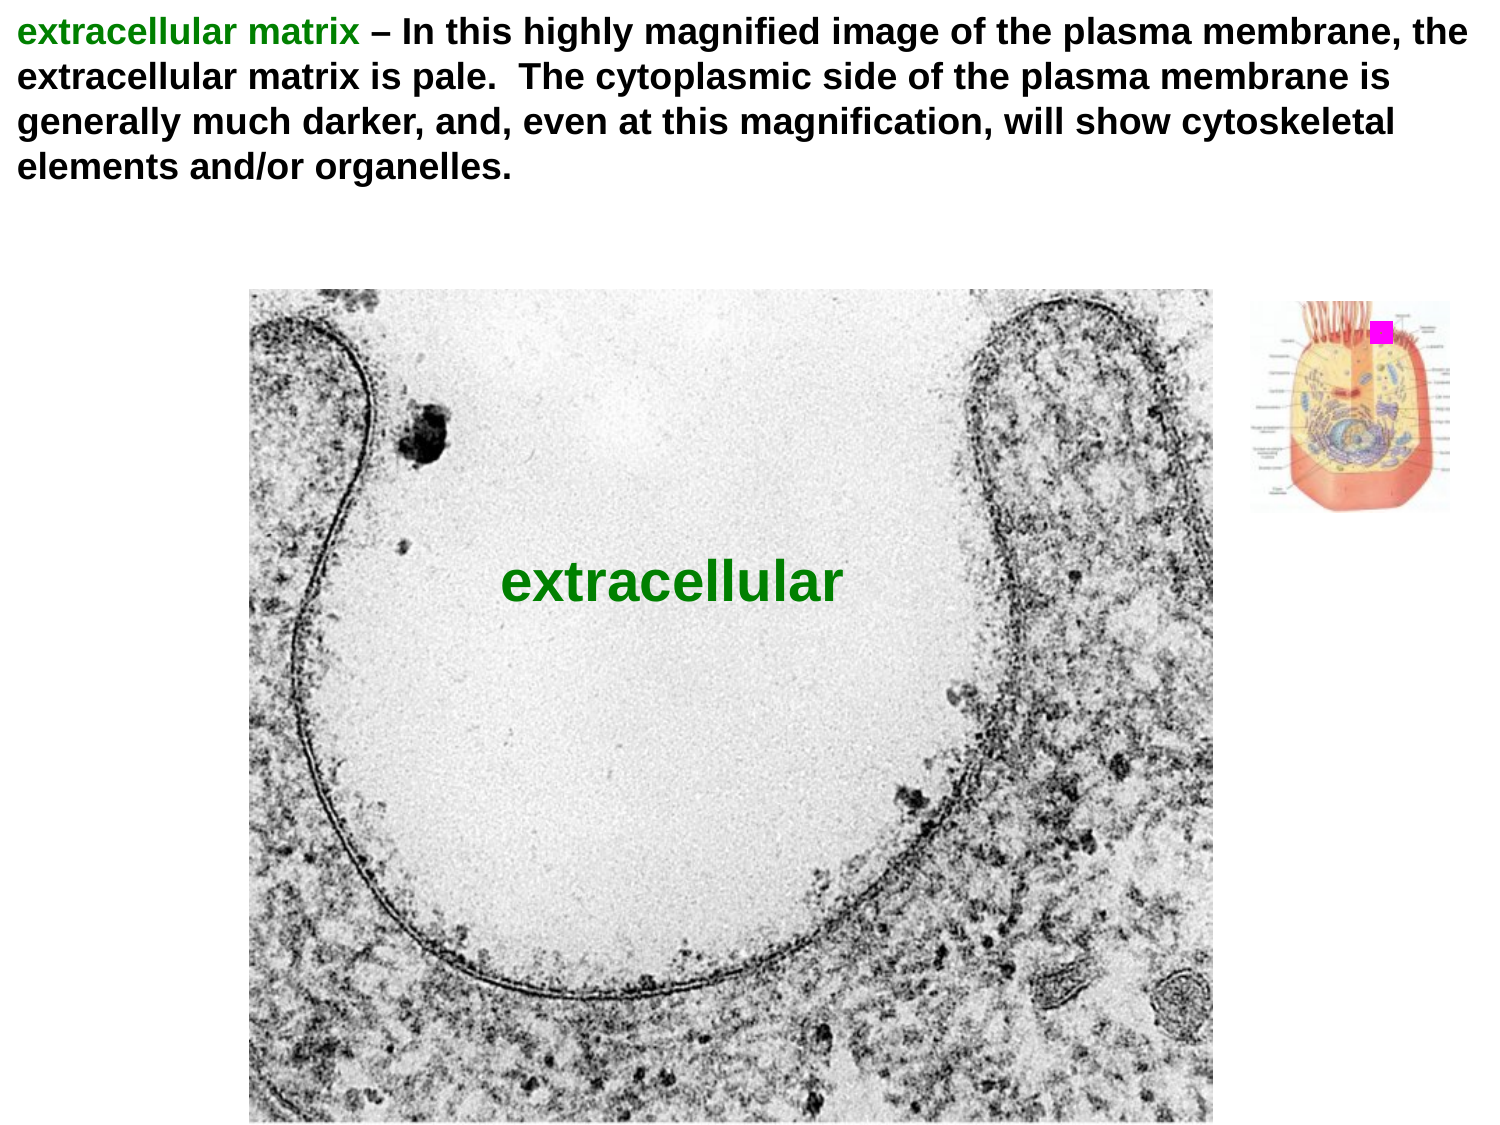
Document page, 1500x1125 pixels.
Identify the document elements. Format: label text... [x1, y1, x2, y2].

picture [1249, 301, 1451, 513]
text_box extracellular matrix – In this highly magnified image of the plasma membrane, the extracellular matrix is pale. The cytoplasmic side of the plasma membrane is generally much darker, and, even at this magnification, will show cytoskeletal elements and/or organelles. [2, 0, 1500, 195]
picture [249, 289, 1213, 1125]
